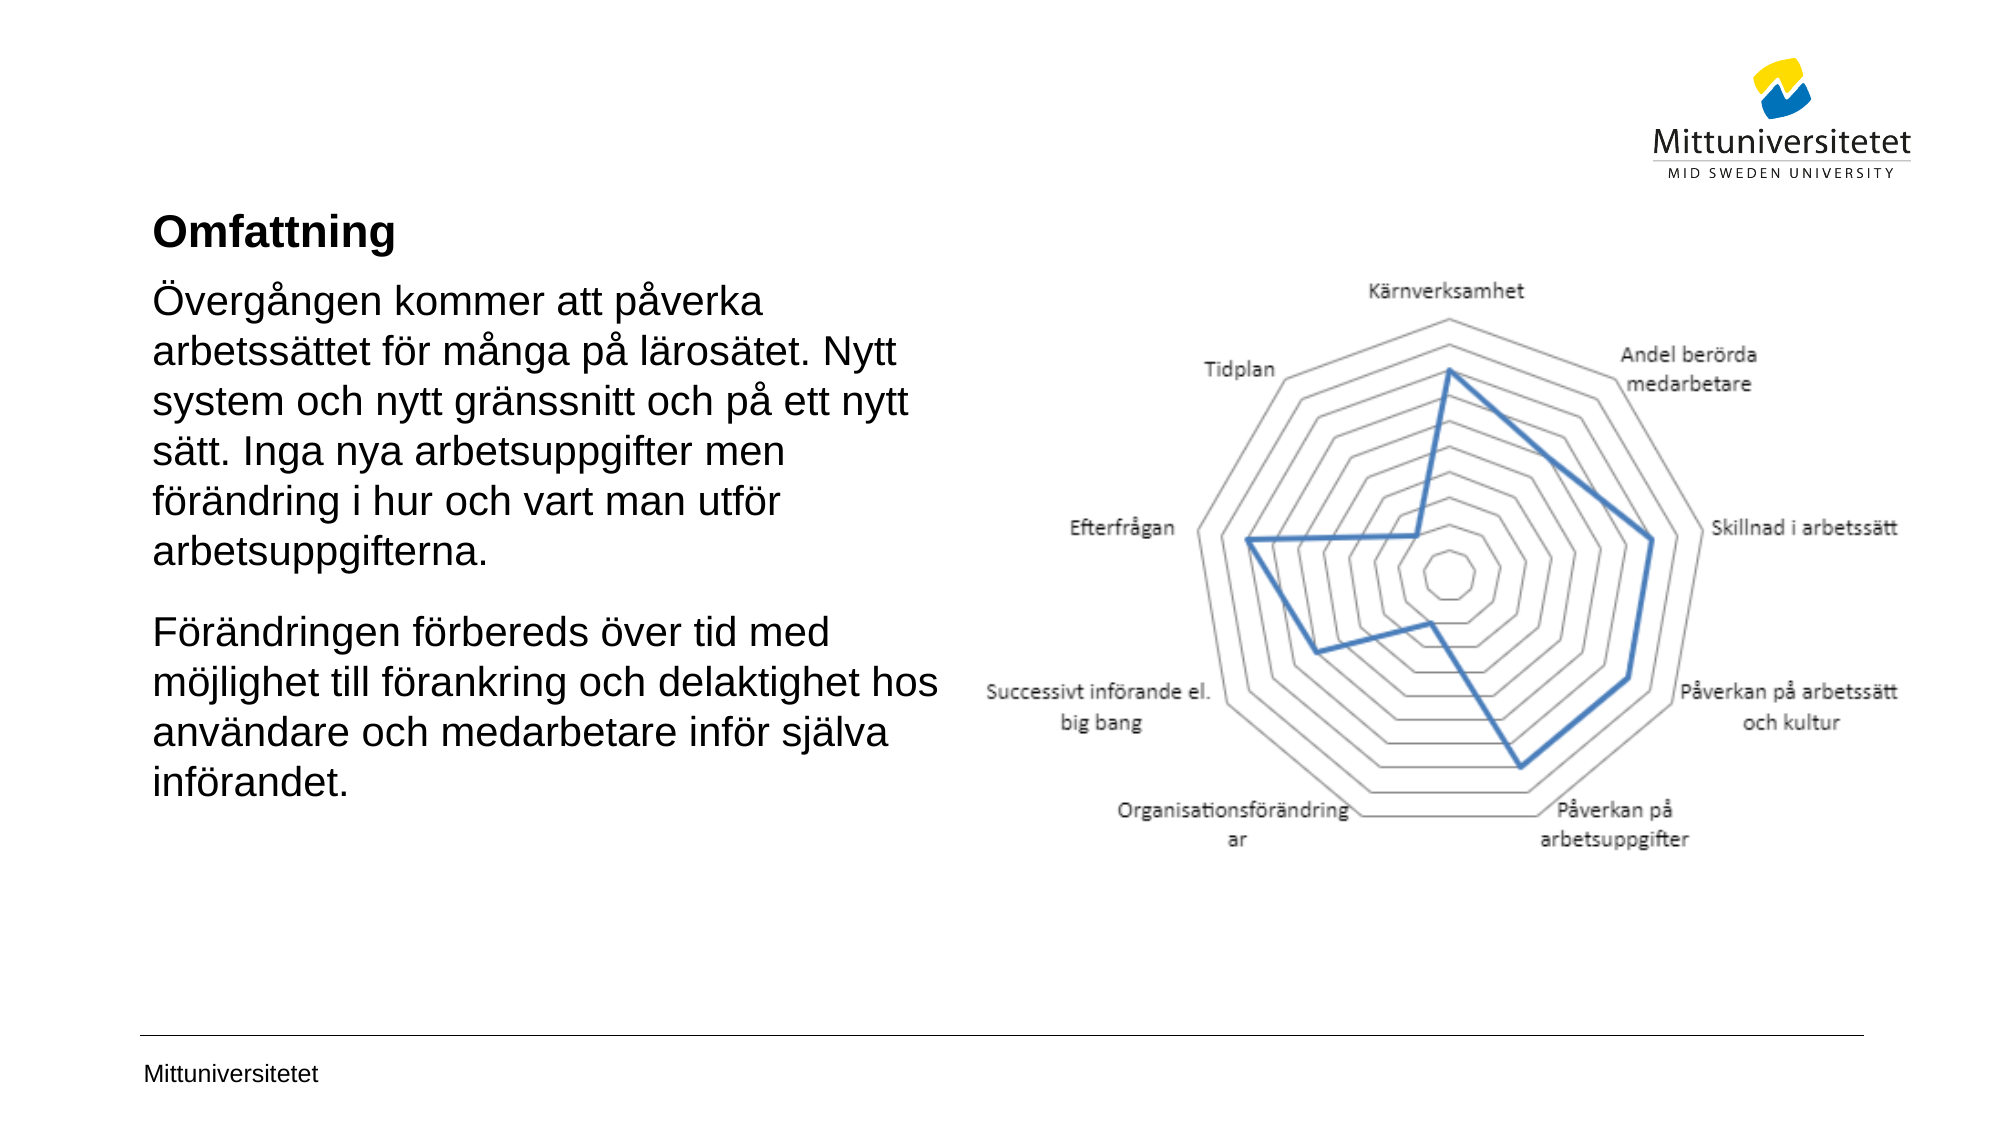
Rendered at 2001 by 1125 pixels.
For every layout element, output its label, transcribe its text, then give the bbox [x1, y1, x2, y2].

picture [975, 251, 1960, 898]
picture [1653, 58, 1911, 178]
list Övergången kommer att påverka arbetssättet för många på lärosätet. Nytt system och nytt gränssnitt och på ett nytt sätt. Inga nya arbetsuppgifter men förändring i hur och vart man utför arbetsuppgifterna. Förändringen förbereds över tid med möjlighet till förankring och delaktighet hos användare och medarbetare inför själva införandet. [137, 265, 988, 913]
title Omfattning [137, 173, 1863, 265]
